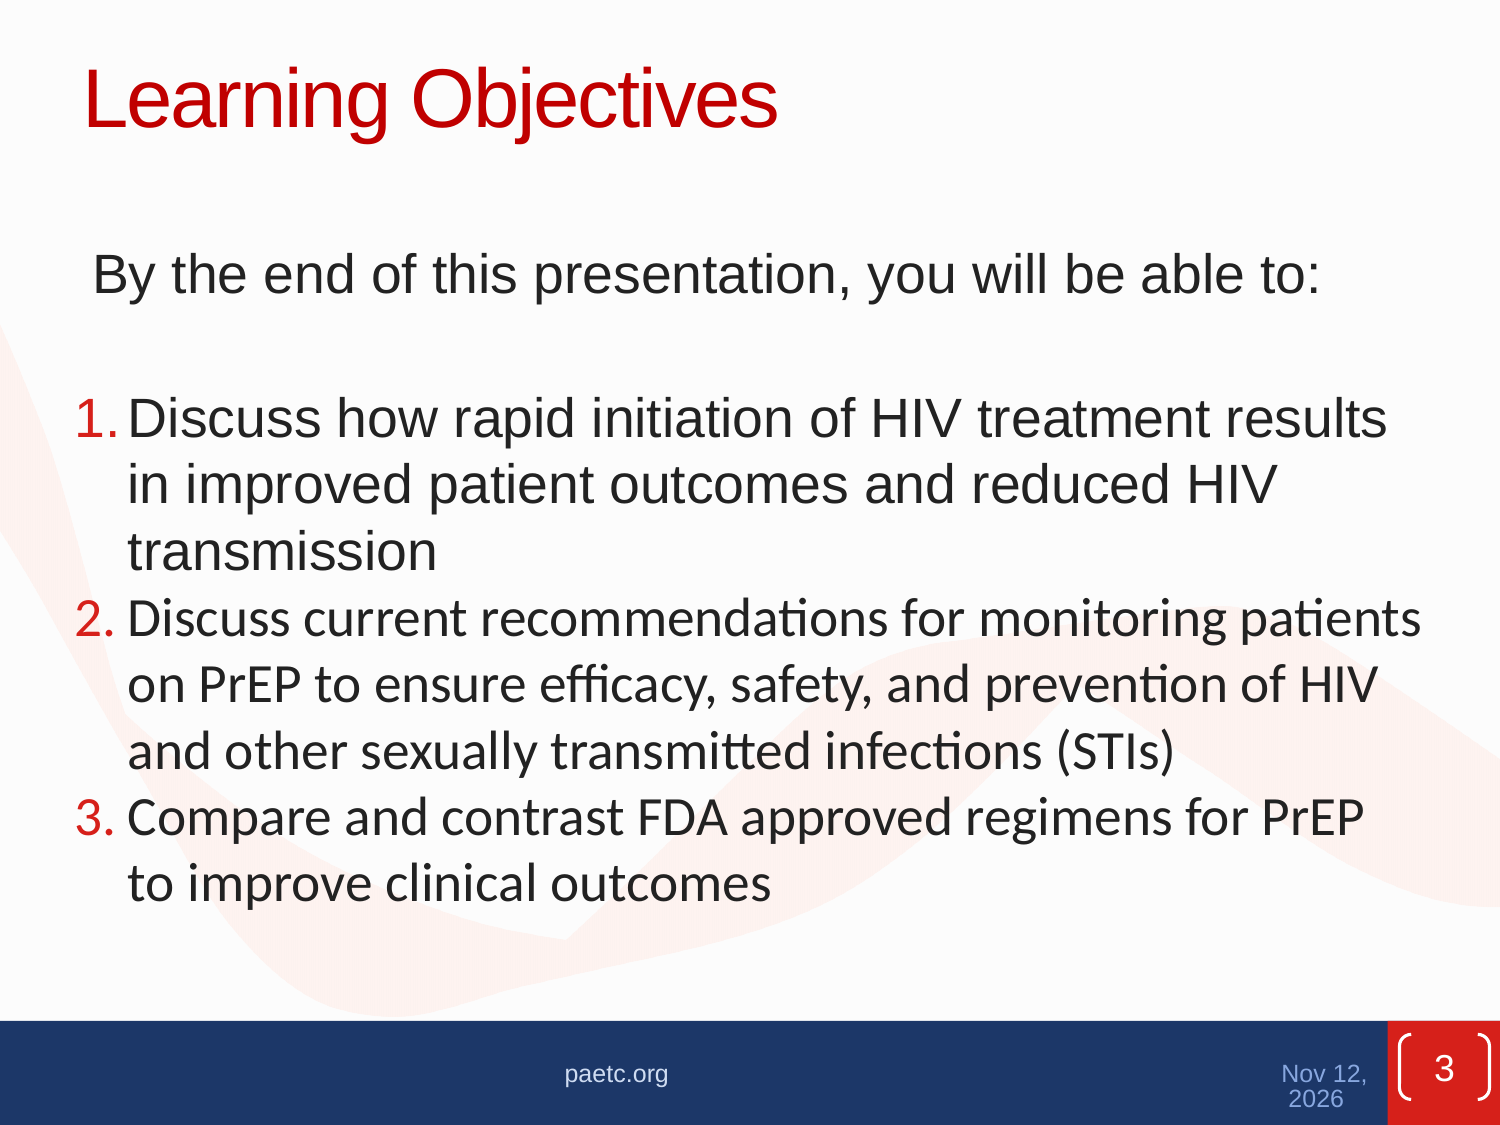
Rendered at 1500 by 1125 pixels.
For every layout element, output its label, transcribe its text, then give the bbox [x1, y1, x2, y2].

footer paetc.org [549, 1042, 1267, 1103]
slide_number 3 [1397, 1032, 1492, 1101]
picture [0, 0, 1500, 1017]
title Learning Objectives [67, 0, 1432, 188]
list By the end of this presentation, you will be able to: Discuss how rapid initiation of HIV treatment results in improved patient outcomes and reduced HIV transmission Discuss current recommendations for monitoring patients on PrEP to ensure efficacy, safety, and prevention of HIV and other sexually transmitted infections (STIs) Compare and contrast FDA approved regimens for PrEP to improve clinical outcomes [59, 231, 1439, 992]
slide_number Apr-21 [1267, 1042, 1388, 1103]
